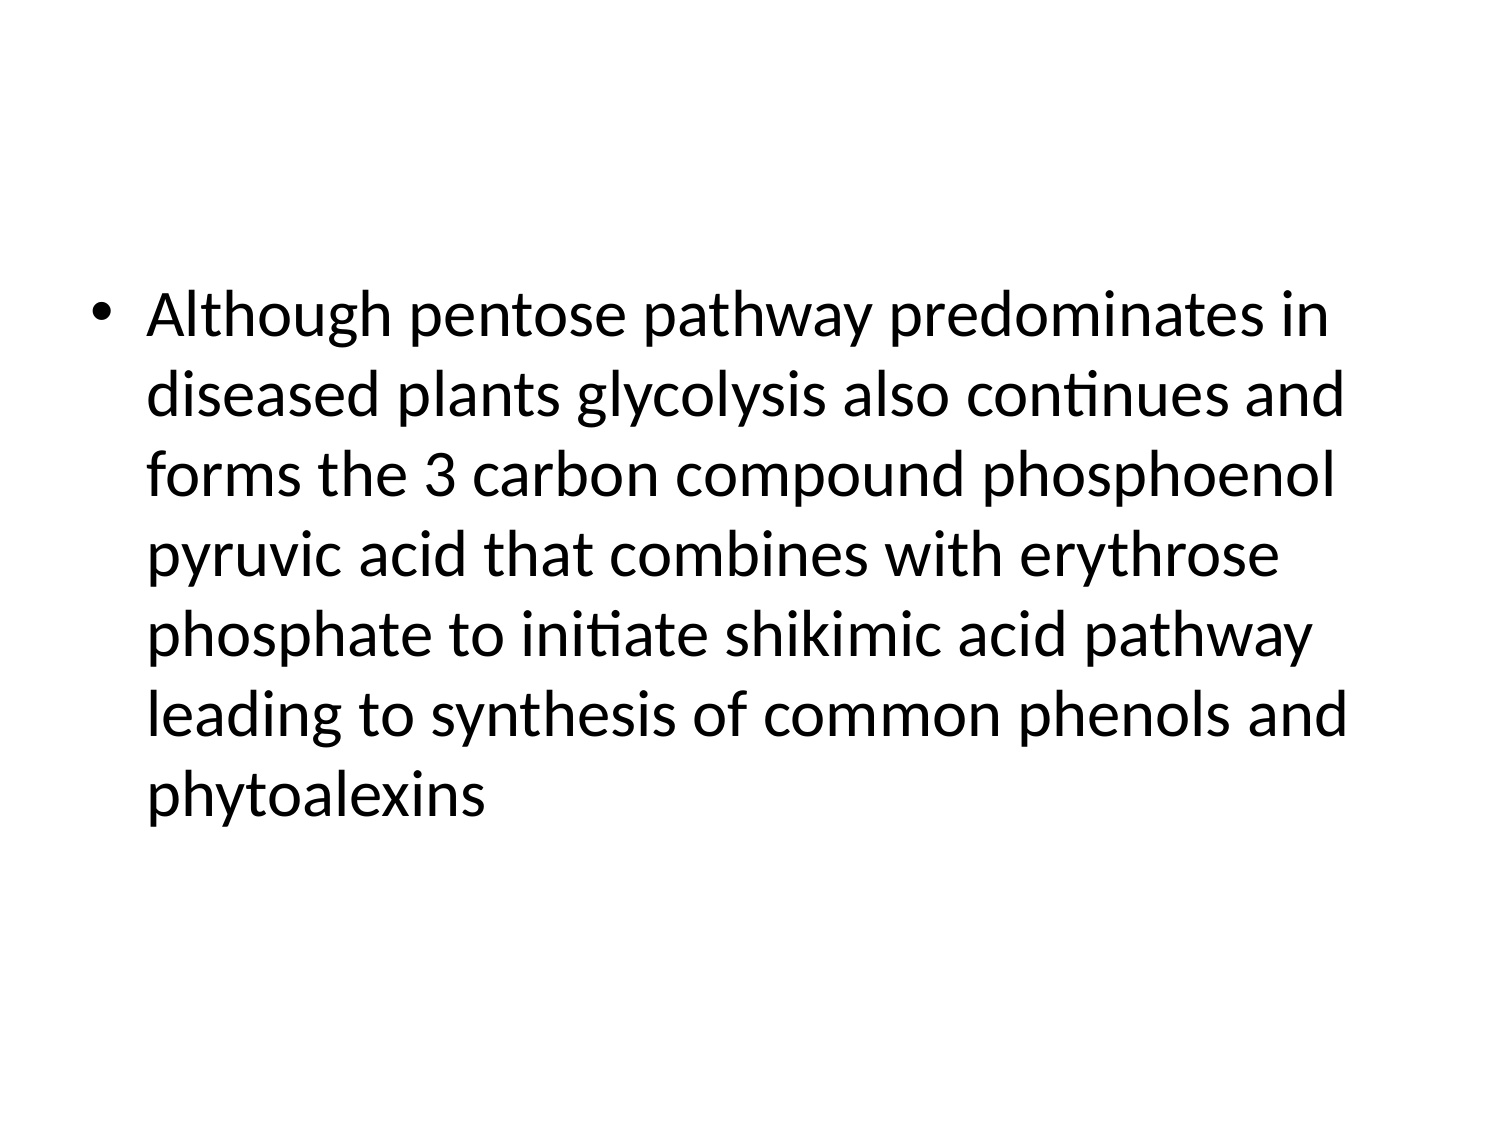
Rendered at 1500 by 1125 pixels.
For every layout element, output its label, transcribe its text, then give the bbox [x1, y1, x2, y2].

list Although pentose pathway predominates in diseased plants glycolysis also continues and forms the 3 carbon compound phosphoenol pyruvic acid that combines with erythrose phosphate to initiate shikimic acid pathway leading to synthesis of common phenols and phytoalexins [75, 262, 1425, 1005]
